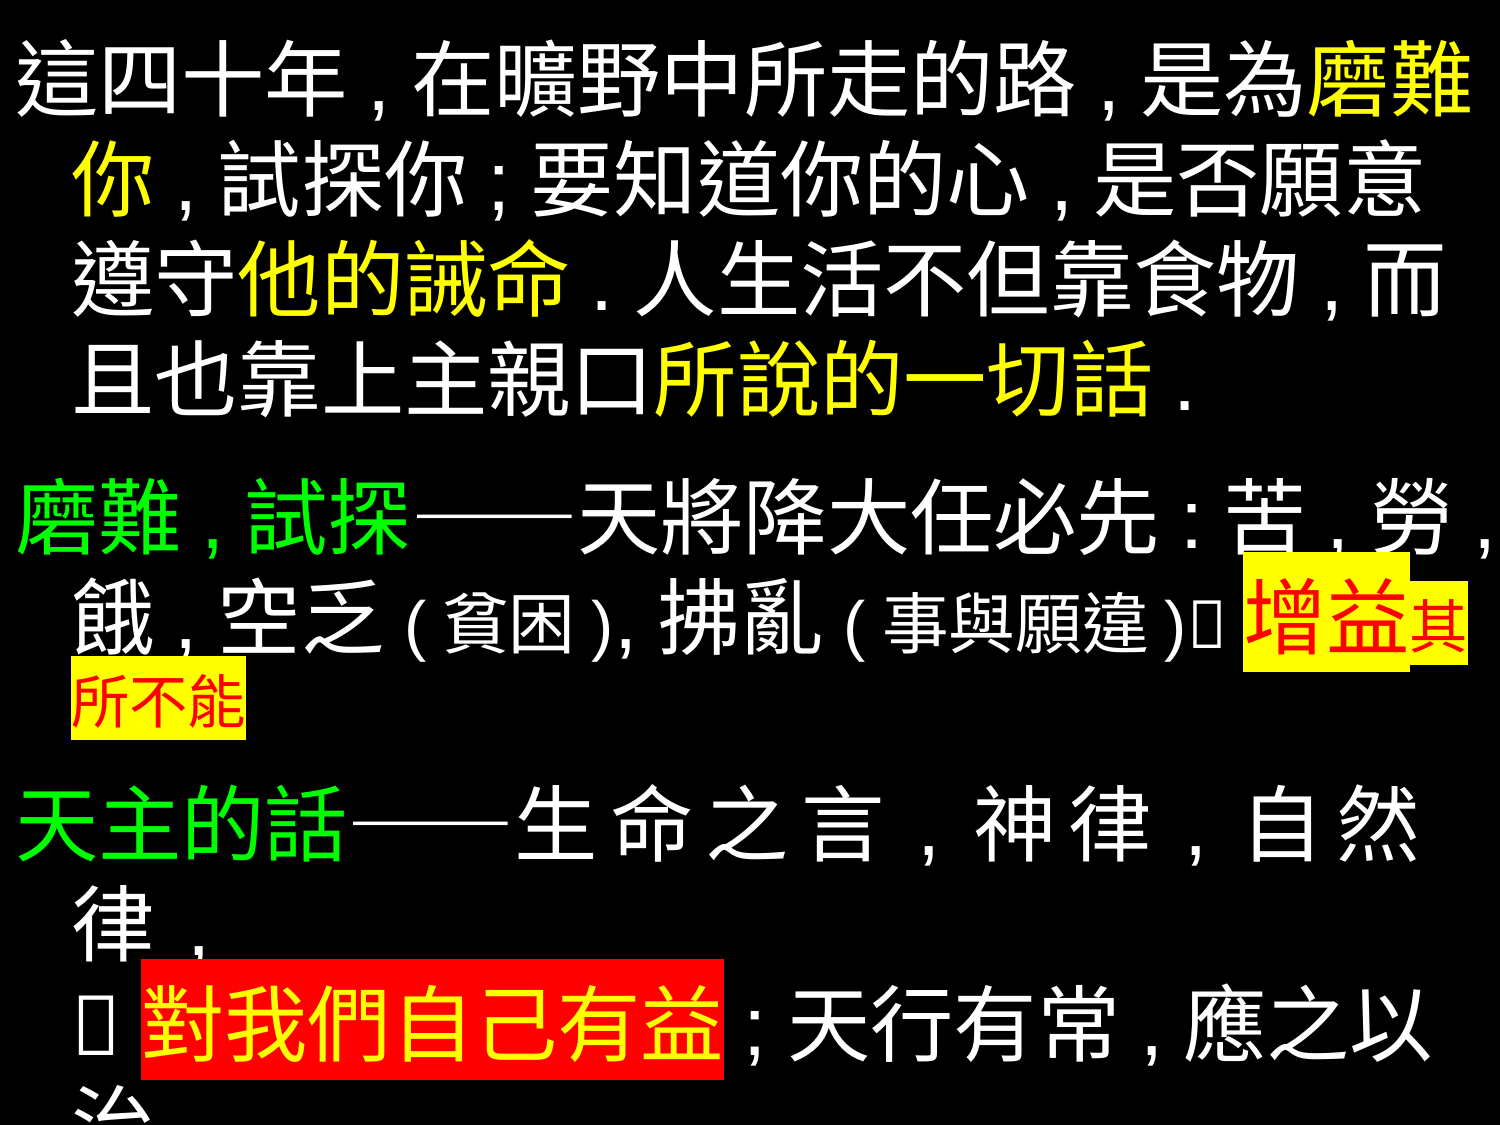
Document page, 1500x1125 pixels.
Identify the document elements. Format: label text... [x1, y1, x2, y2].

list 這四十年,在曠野中所走的路,是為磨難你,試探你;要知道你的心,是否願意遵守他的誡命.人生活不但靠食物,而且也靠上主親口所說的一切話. 磨難,試探——天將降大任必先:苦,勞,餓,空乏(貧困),拂亂(事與願違)增益其所不能 天主的話——生命之言,神律,自然律, 對我們自己有益;天行有常,應之以治 則吉,應之以亂則凶 [0, 20, 1500, 1118]
